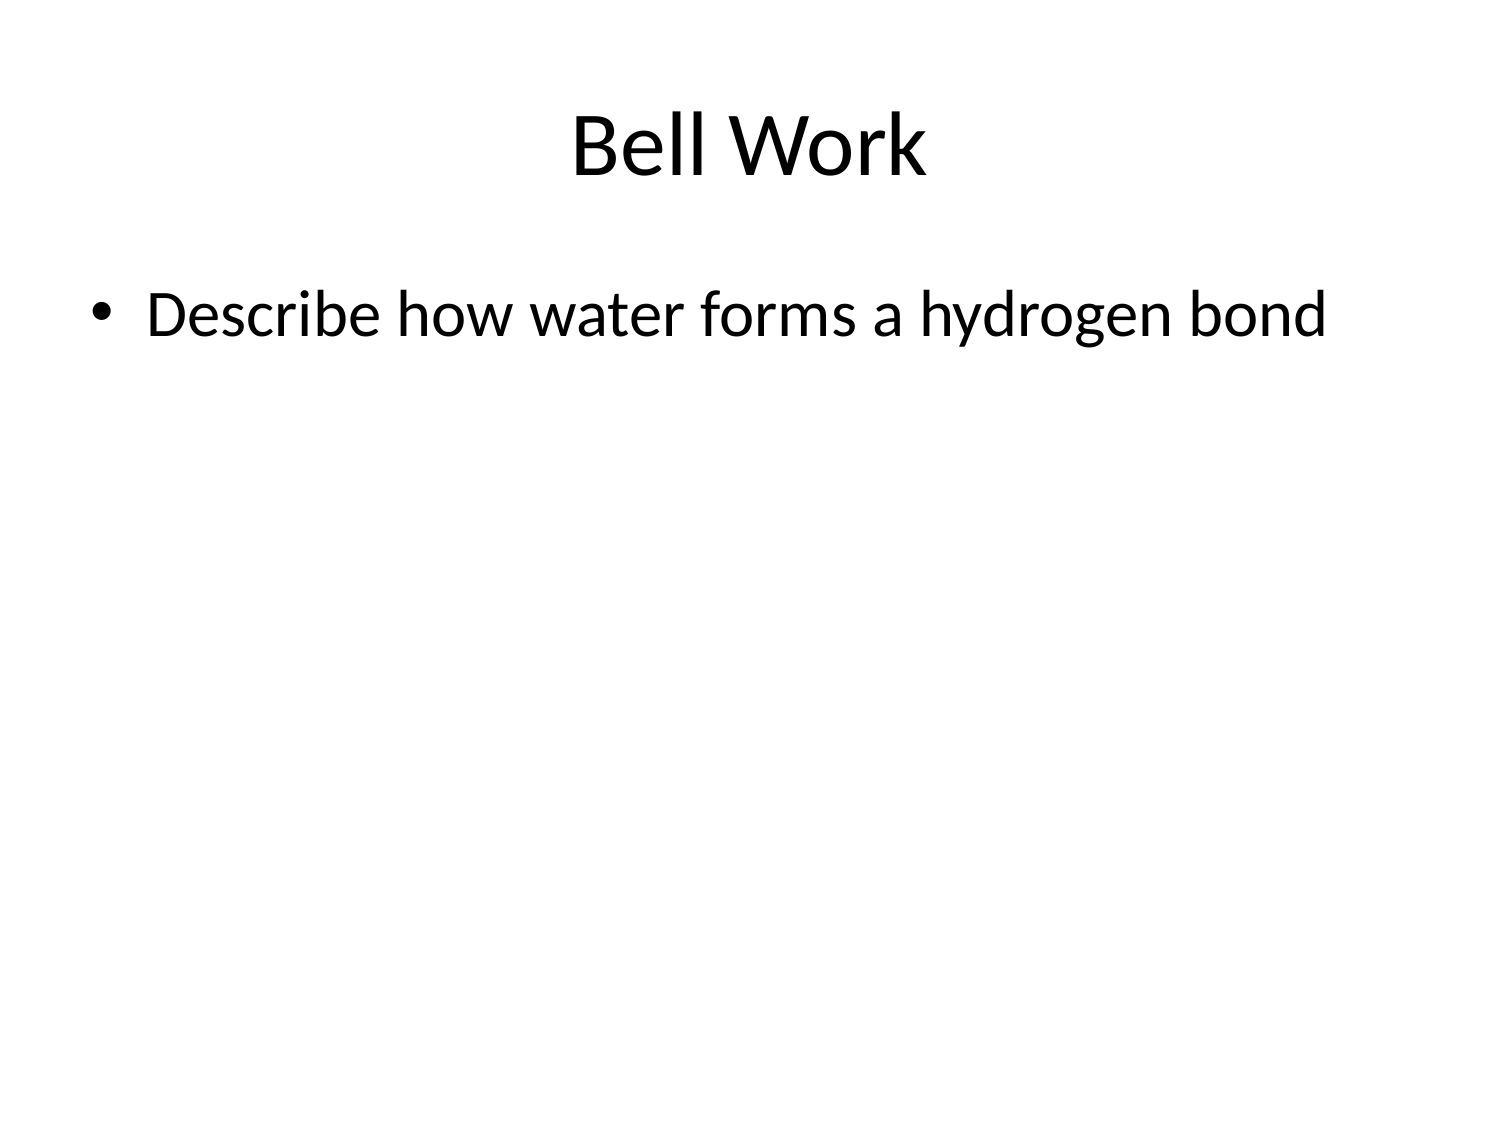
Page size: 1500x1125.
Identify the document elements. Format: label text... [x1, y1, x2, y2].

title Bell Work [75, 45, 1425, 233]
list Describe how water forms a hydrogen bond [75, 262, 1425, 1005]
